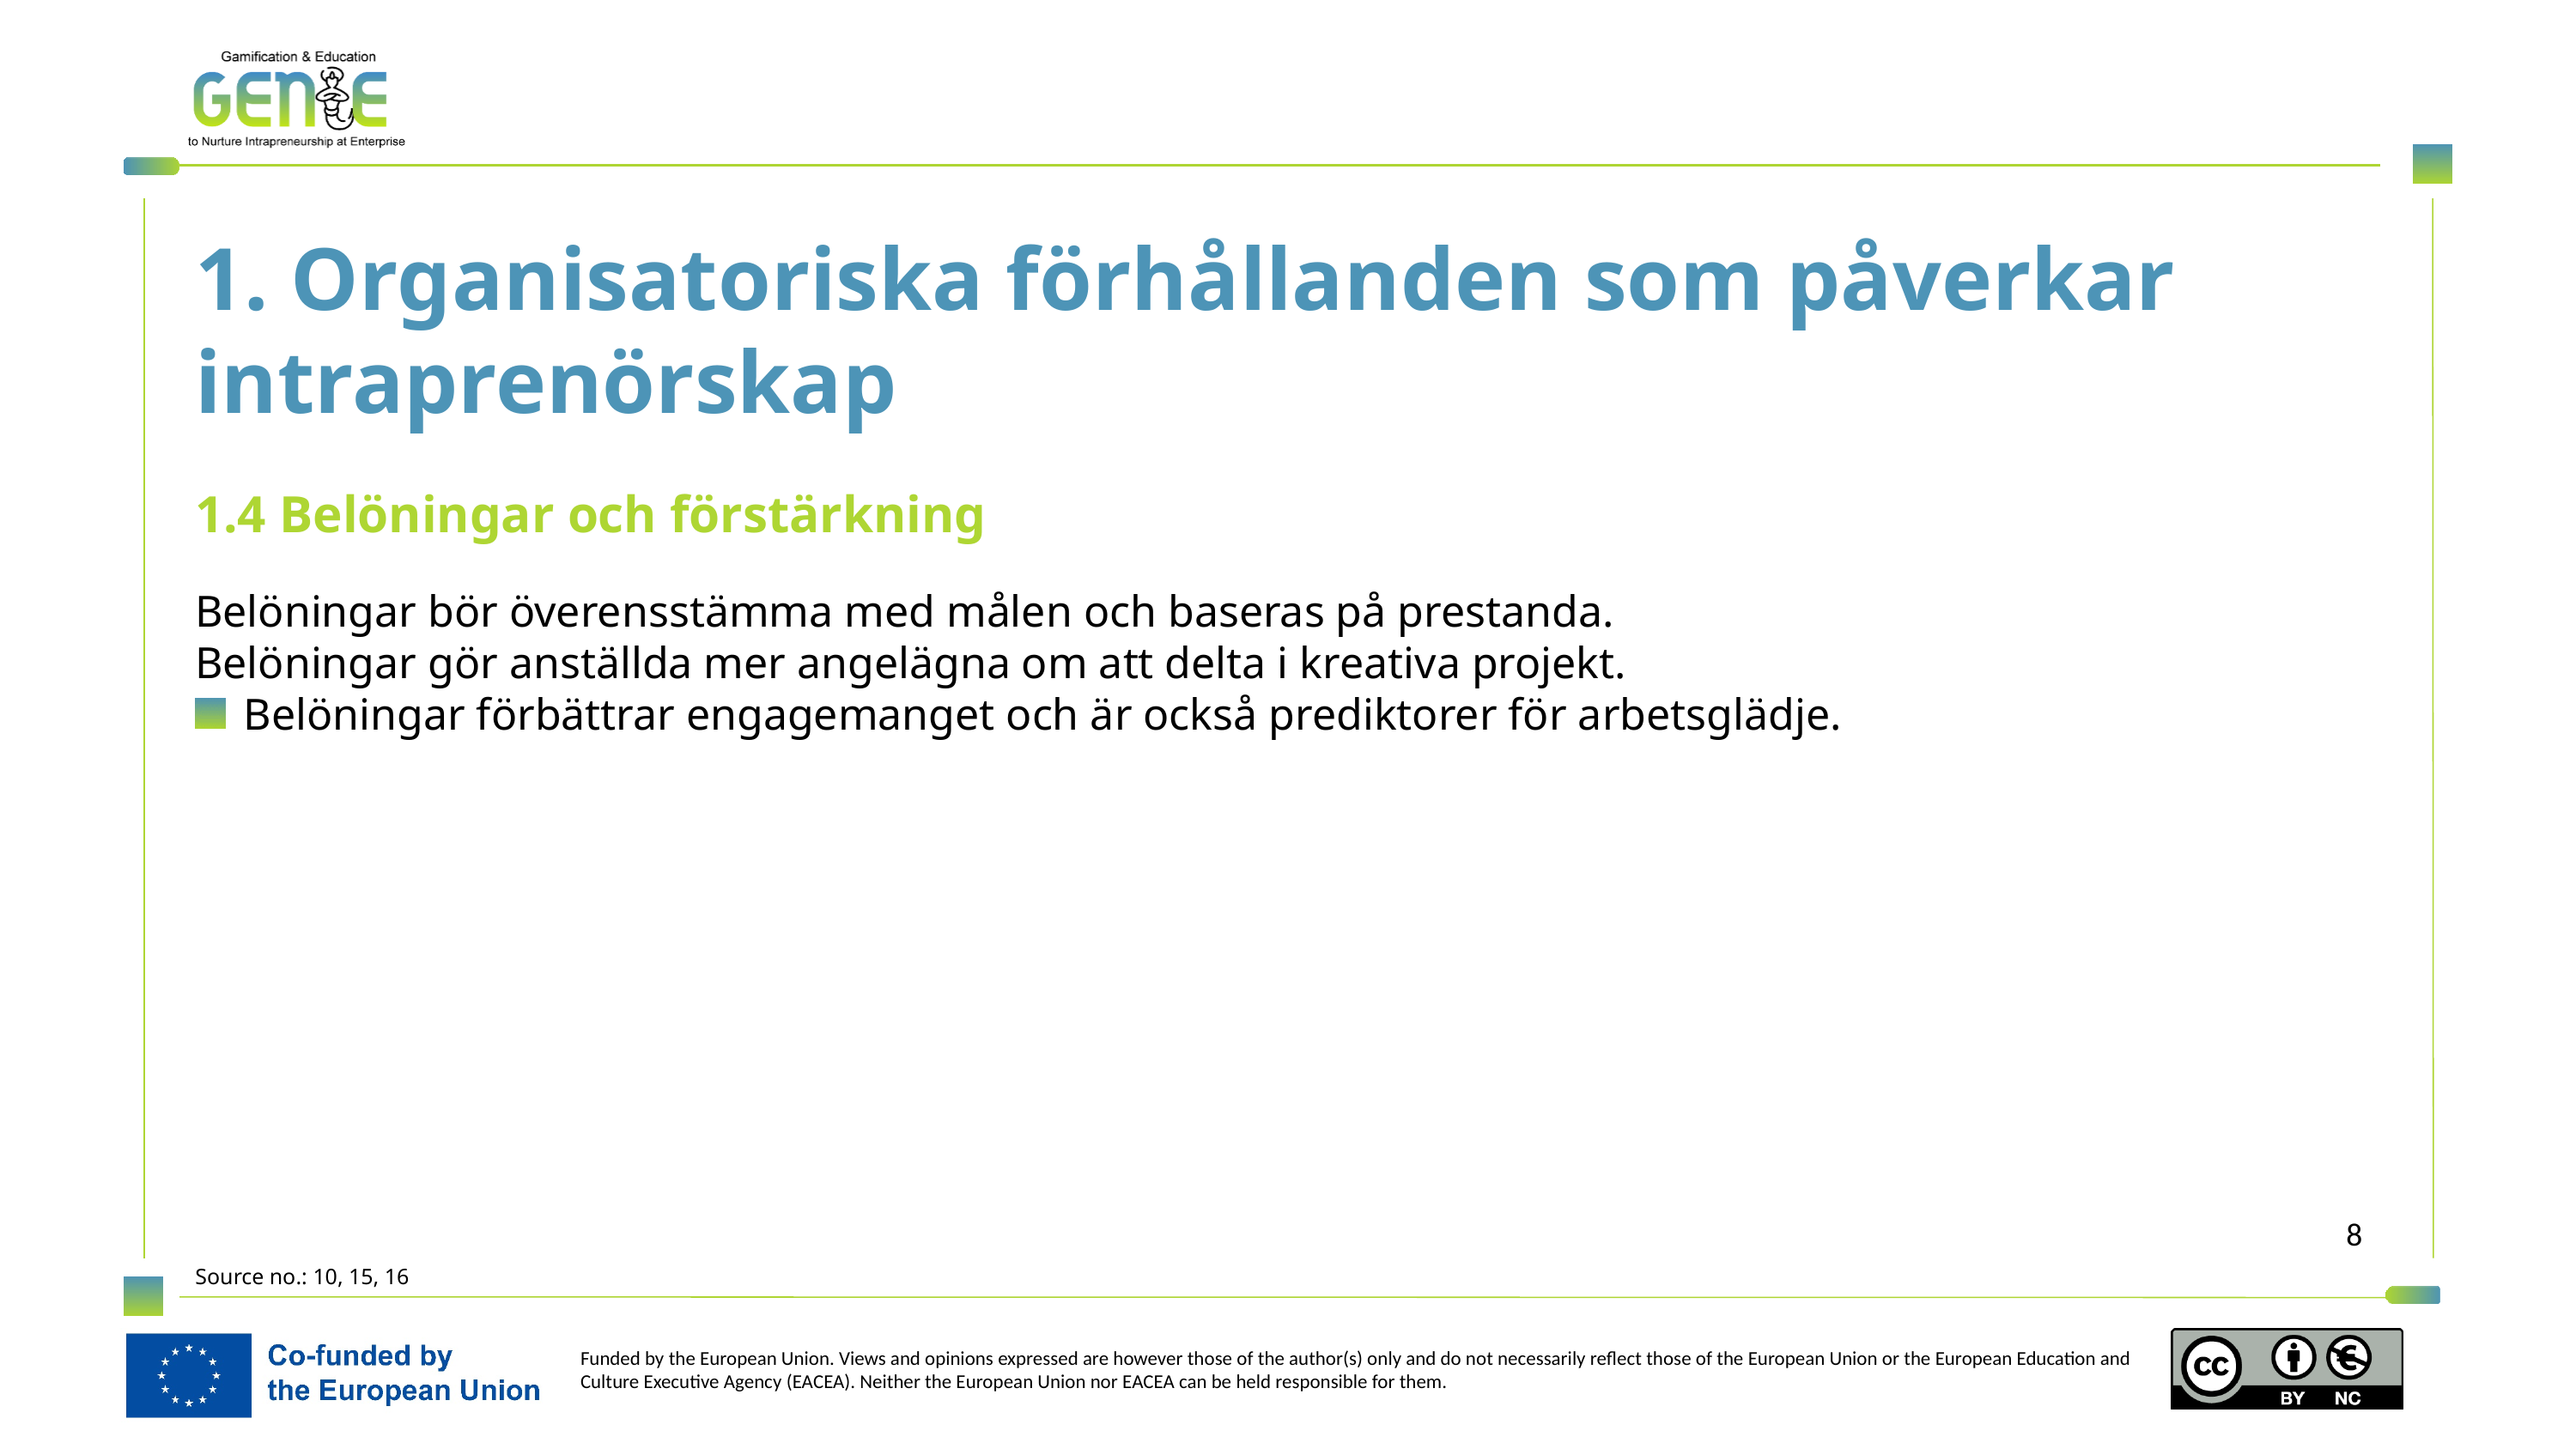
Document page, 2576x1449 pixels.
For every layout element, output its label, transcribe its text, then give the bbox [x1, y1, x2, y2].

picture [2385, 1286, 2440, 1304]
picture [2171, 1328, 2403, 1410]
text_box 1.4 Belöningar och förstärkning [182, 476, 2201, 550]
picture [195, 698, 226, 729]
text_box Source no.: 10, 15, 16 [182, 1257, 447, 1296]
text_box Belöningar bör överensstämma med målen och baseras på prestanda. Belöningar gör anställda mer angelägna om att delta i kreativa projekt. Belöningar förbättrar engagemanget och är också prediktorer för arbetsglädje. [182, 578, 2394, 852]
picture [2413, 144, 2452, 184]
picture [124, 1276, 163, 1316]
text_box 1. Organisatoriska förhållanden som påverkar intraprenörskap [182, 217, 2414, 441]
picture [124, 157, 179, 175]
picture [111, 1328, 562, 1423]
picture [182, 45, 408, 151]
